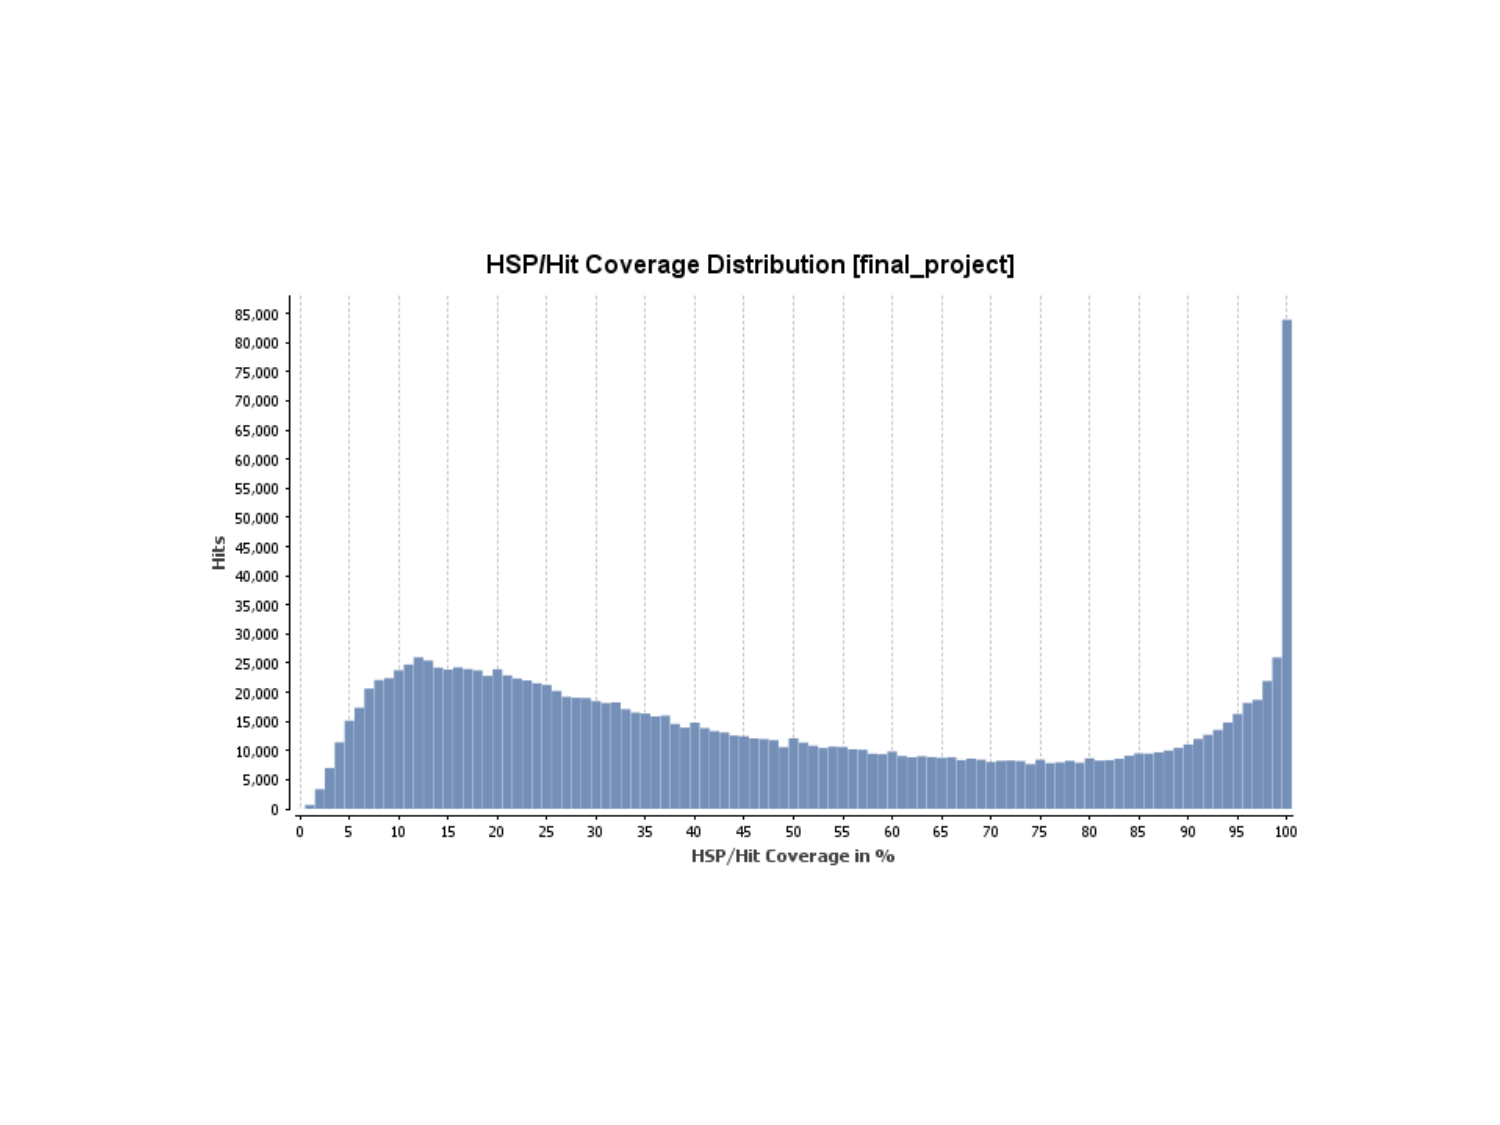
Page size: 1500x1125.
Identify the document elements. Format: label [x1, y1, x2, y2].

picture [189, 247, 1311, 878]
